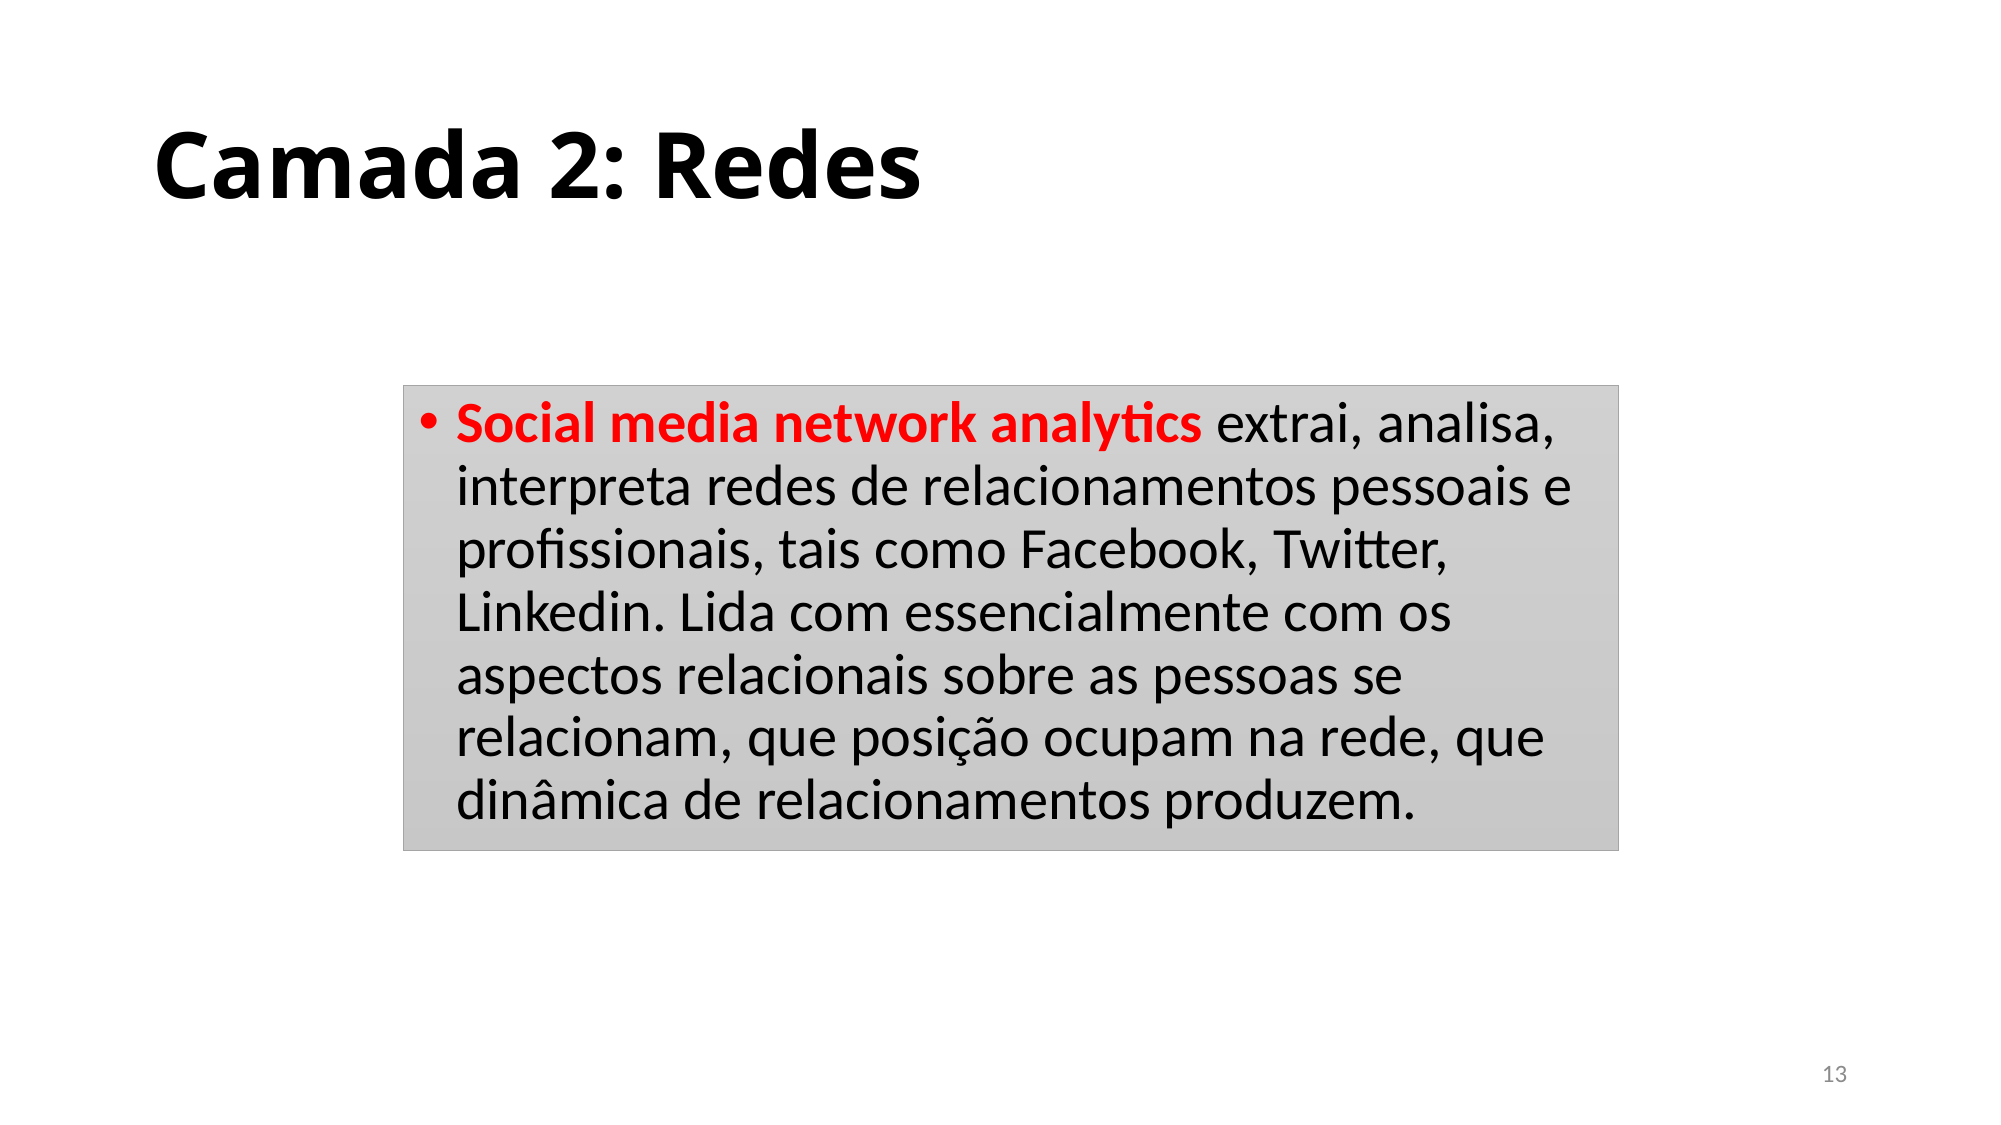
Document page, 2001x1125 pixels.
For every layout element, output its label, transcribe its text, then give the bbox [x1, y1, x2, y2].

title Camada 2: Redes [137, 59, 1863, 278]
slide_number 13 [1412, 1042, 1863, 1103]
list Social media network analytics extrai, analisa, interpreta redes de relacionamentos pessoais e profissionais, tais como Facebook, Twitter, Linkedin. Lida com essencialmente com os aspectos relacionais sobre as pessoas se relacionam, que posição ocupam na rede, que dinâmica de relacionamentos produzem. [403, 385, 1619, 851]
